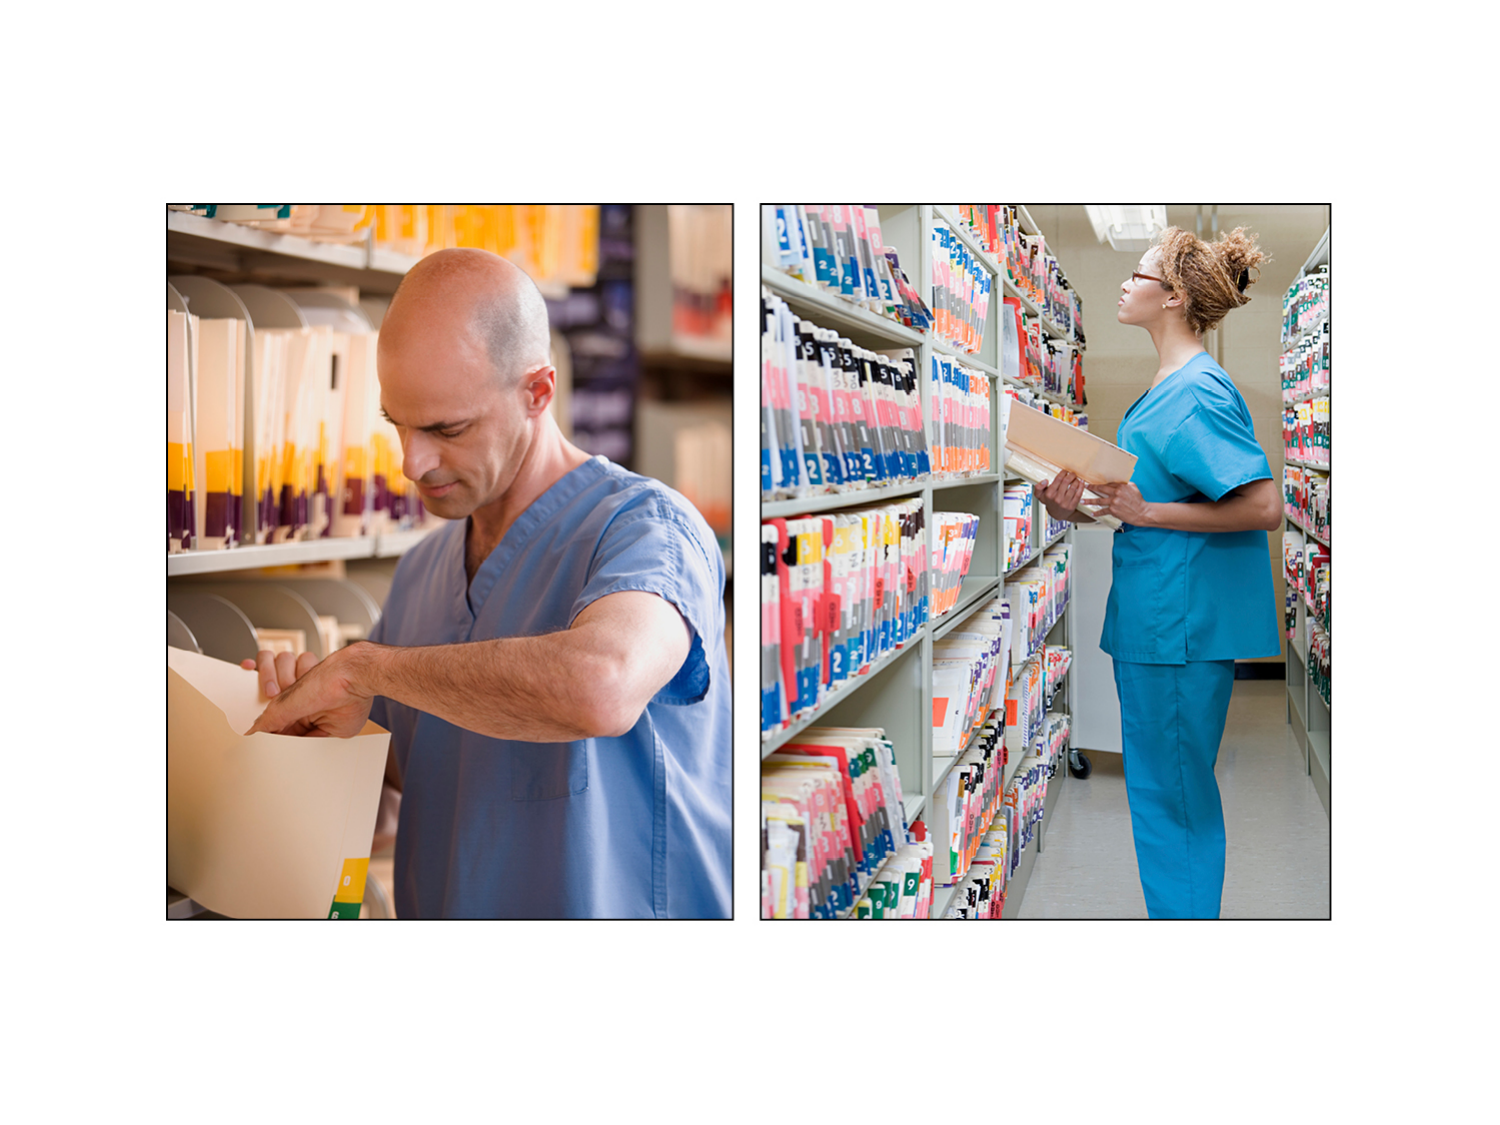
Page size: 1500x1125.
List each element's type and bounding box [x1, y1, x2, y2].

picture [112, 149, 1388, 976]
